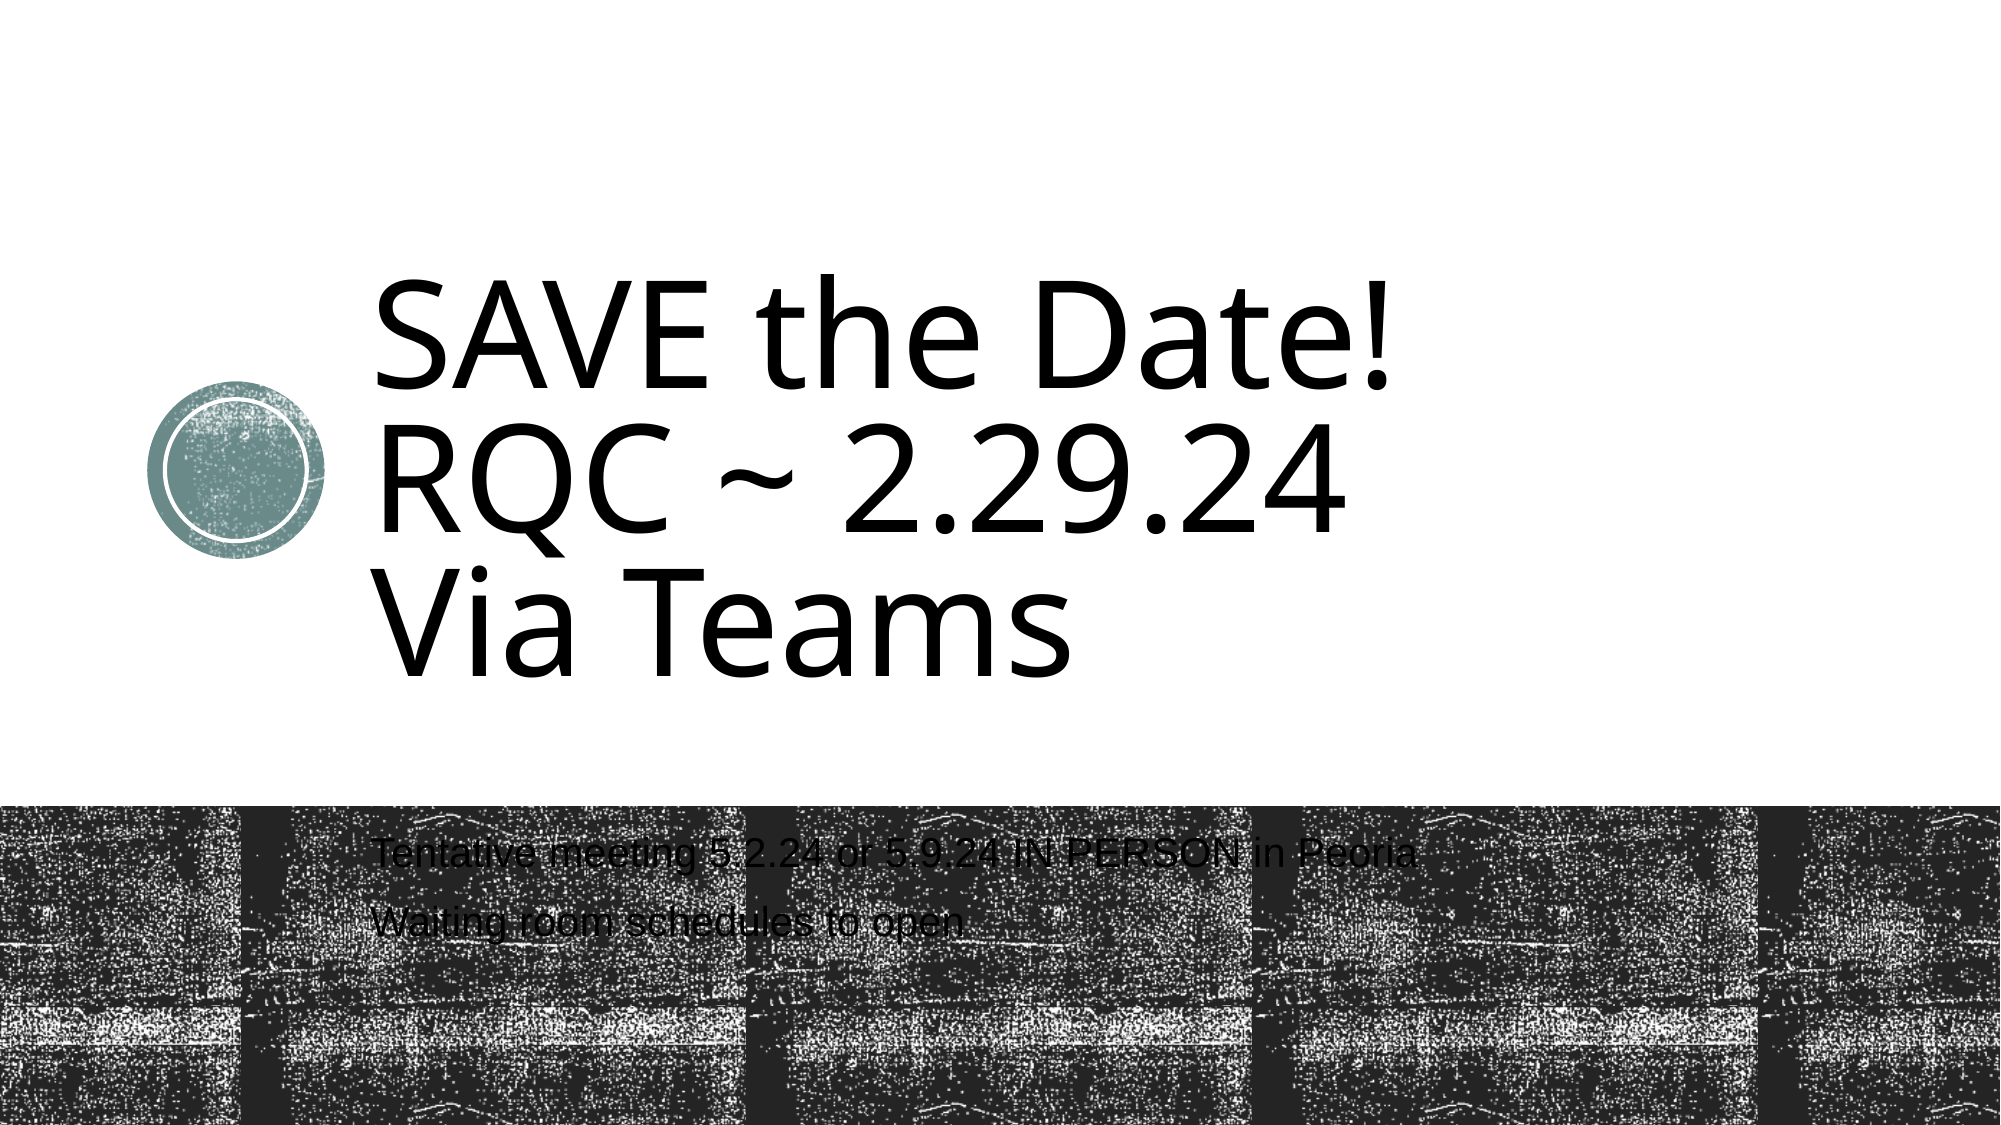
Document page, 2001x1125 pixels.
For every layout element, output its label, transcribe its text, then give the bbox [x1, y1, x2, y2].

title SAVE the Date! RQC ~ 2.29.24 Via Teams [355, 201, 1878, 779]
list Tentative meeting 5.2.24 or 5.9.24 IN PERSON in Peoria Waiting room schedules to open [355, 823, 1841, 999]
